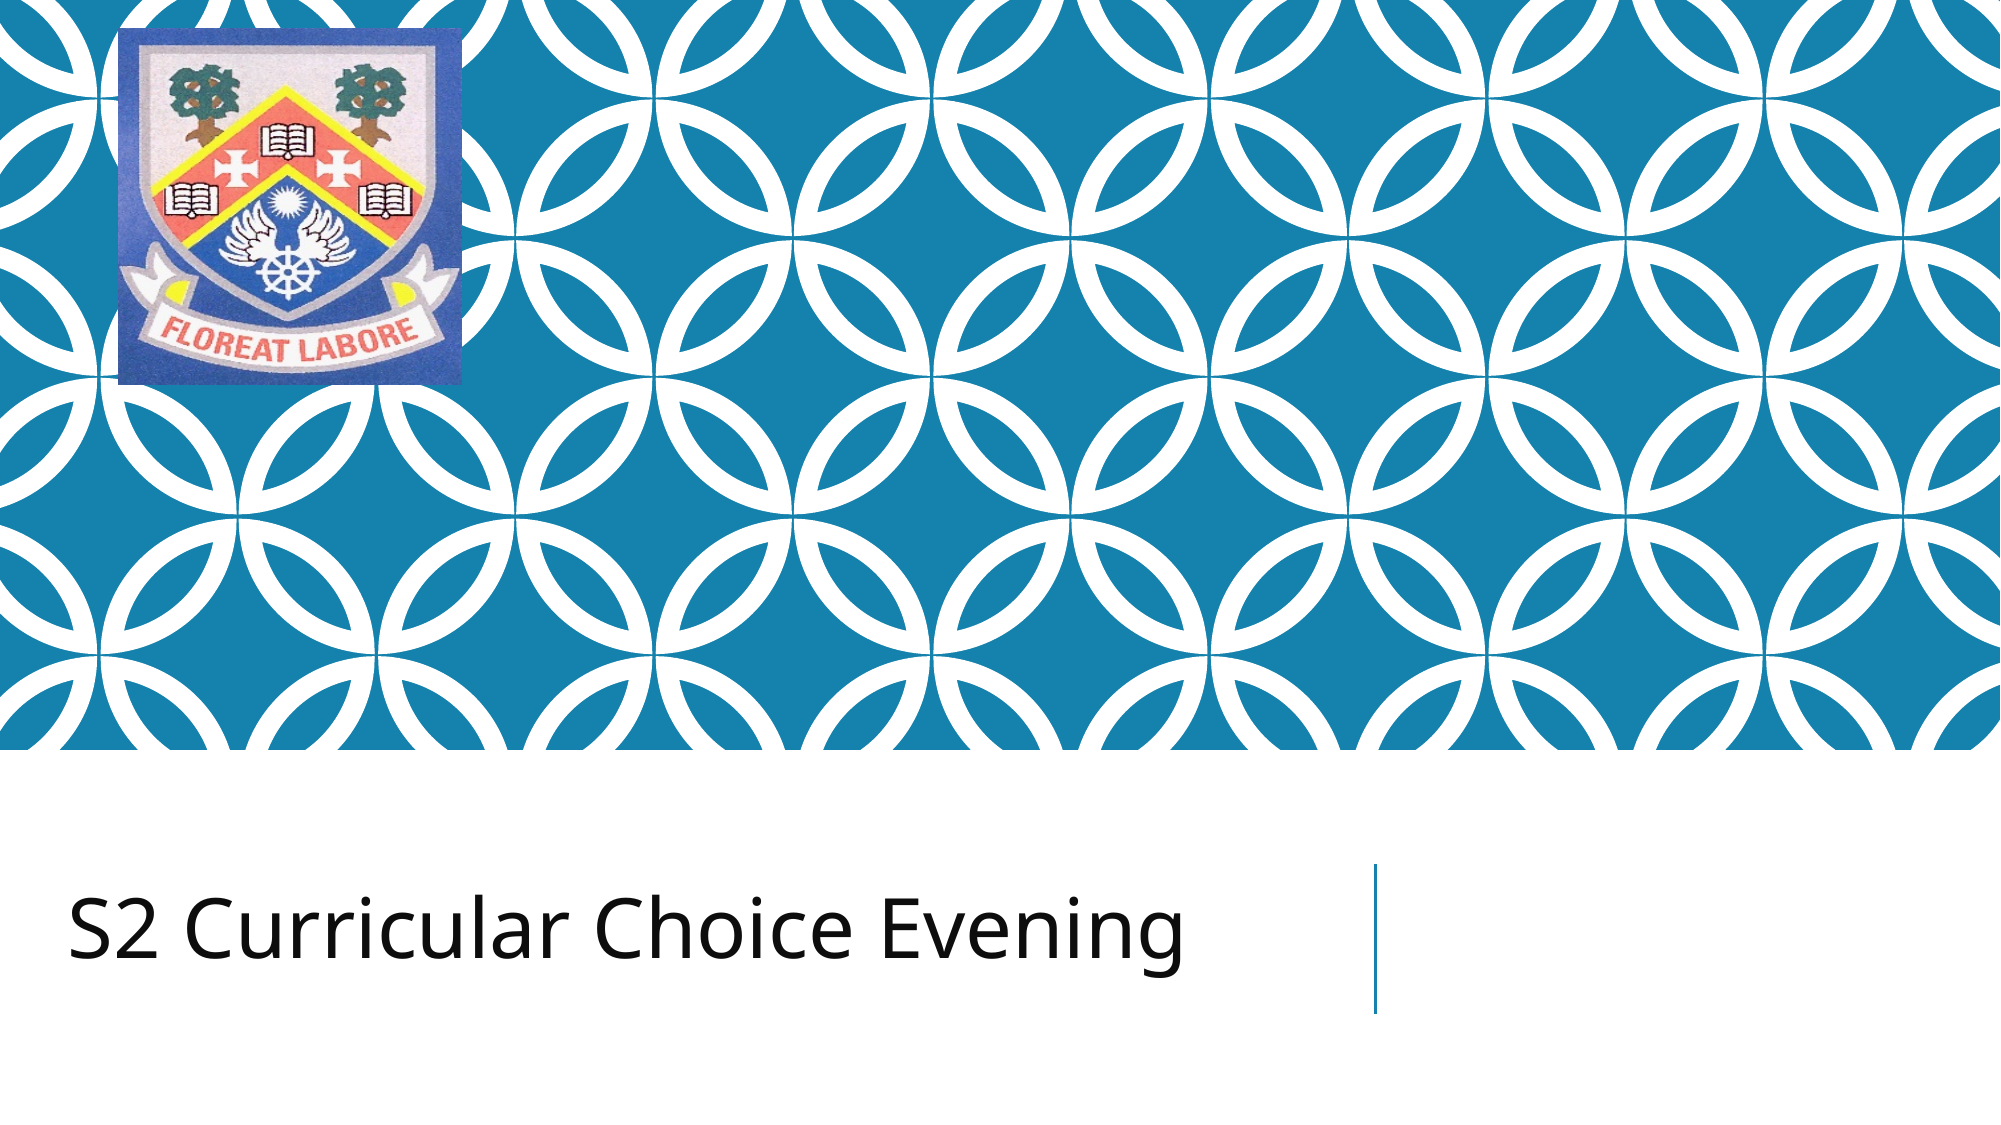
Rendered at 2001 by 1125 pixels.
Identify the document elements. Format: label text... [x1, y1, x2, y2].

text_box [603, 622, 1422, 745]
subtitle S2 Curricular Choice Evening [52, 864, 1226, 987]
picture [118, 27, 462, 385]
